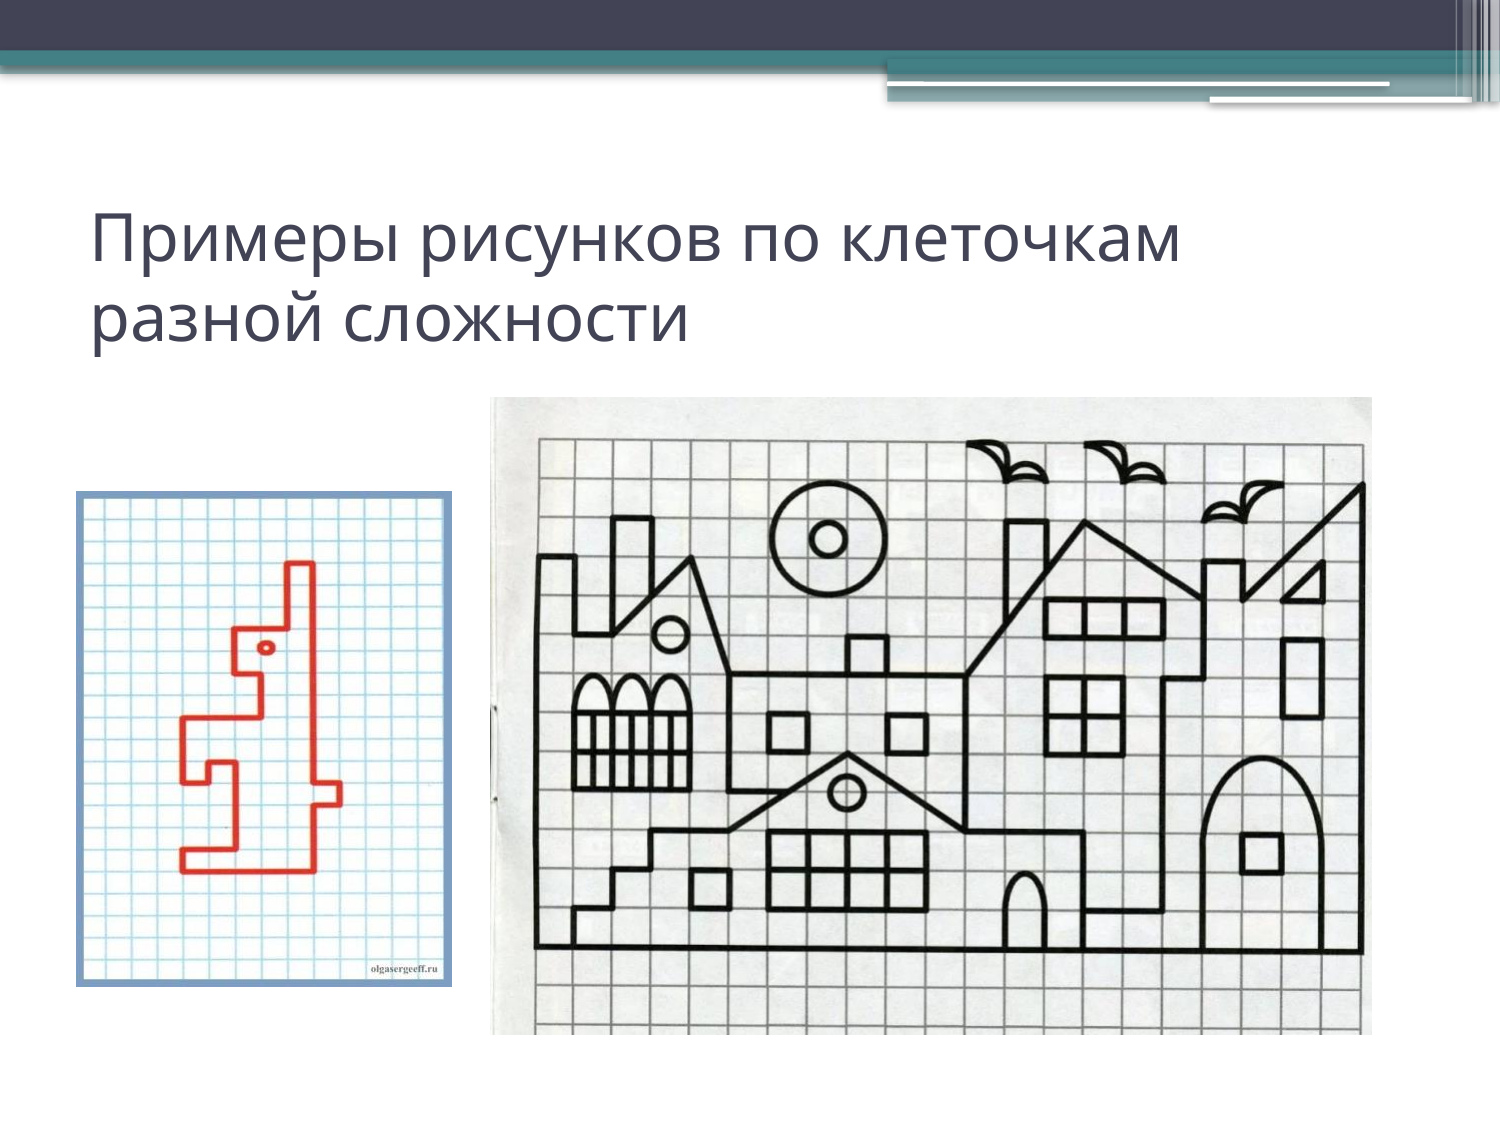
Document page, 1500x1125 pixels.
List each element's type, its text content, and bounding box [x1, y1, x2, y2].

picture [489, 396, 1372, 1036]
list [76, 491, 453, 987]
title Примеры рисунков по клеточкам разной сложности [75, 187, 1425, 363]
